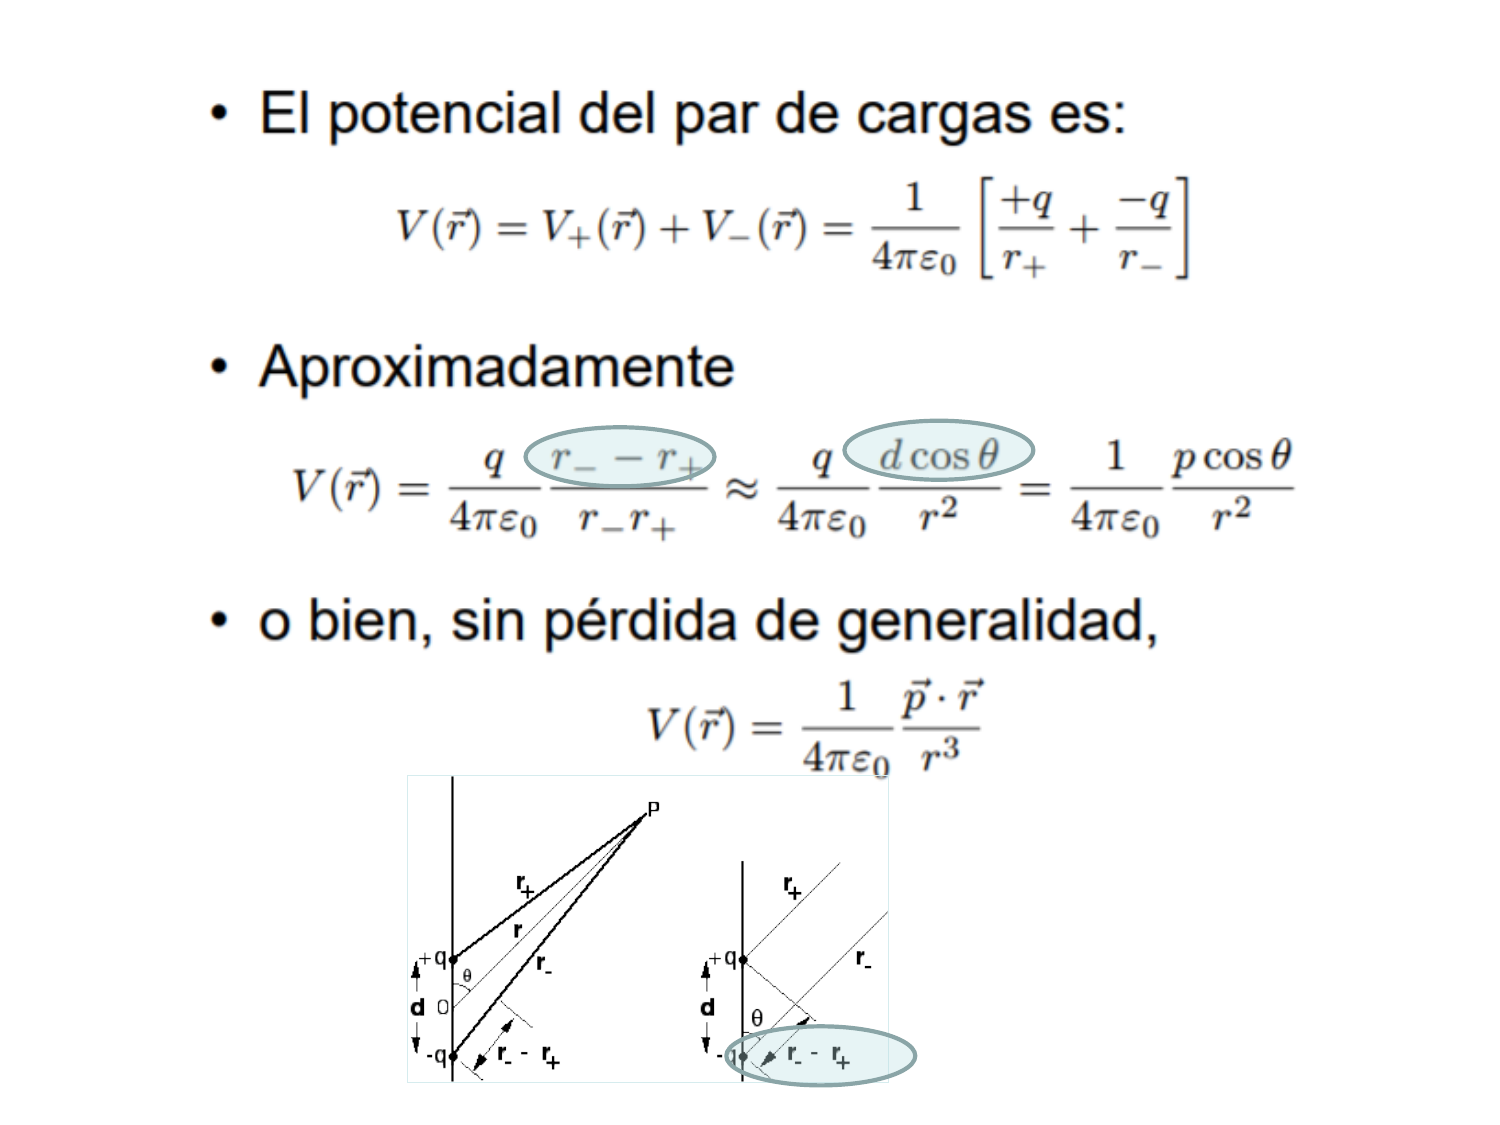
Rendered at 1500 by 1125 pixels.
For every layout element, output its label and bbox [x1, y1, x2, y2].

text_box [893, 1034, 918, 1078]
picture [182, 68, 1353, 1083]
